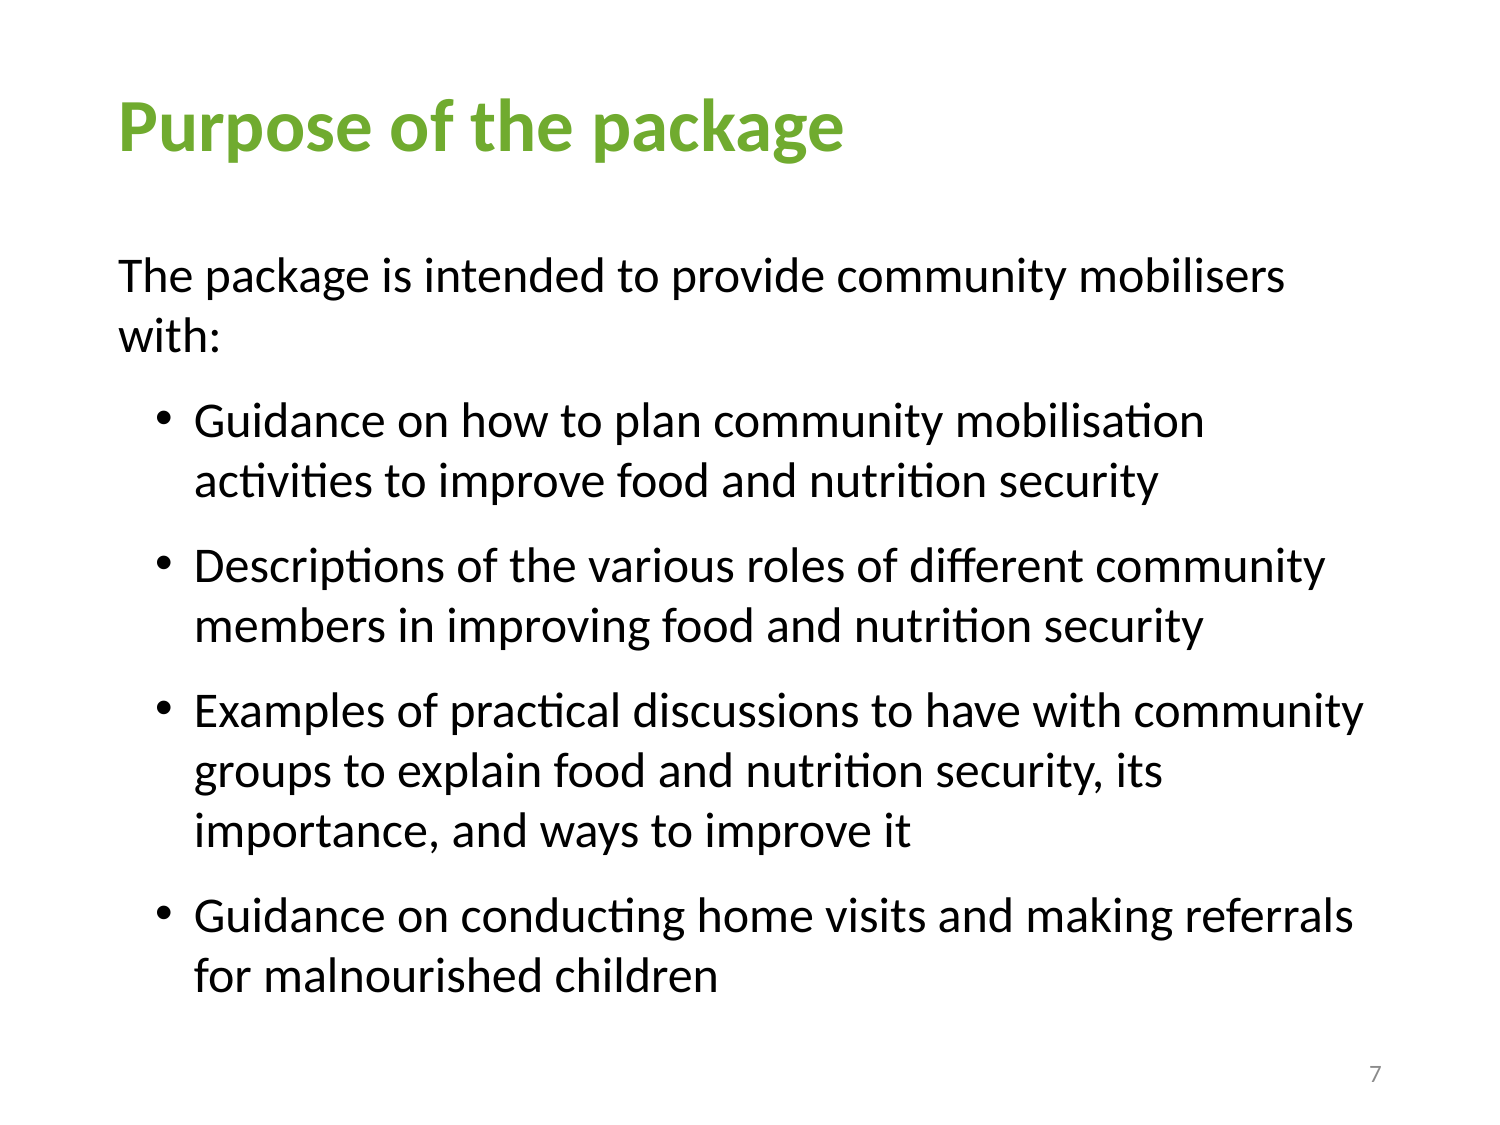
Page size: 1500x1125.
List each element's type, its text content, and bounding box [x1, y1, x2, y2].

title Purpose of the package [103, 59, 1397, 195]
slide_number 7 [1059, 1042, 1397, 1103]
list The package is intended to provide community mobilisers with: Guidance on how to plan community mobilisation activities to improve food and nutrition security Descriptions of the various roles of different community members in improving food and nutrition security Examples of practical discussions to have with community groups to explain food and nutrition security, its importance, and ways to improve it Guidance on conducting home visits and making referrals for malnourished children [103, 234, 1397, 1014]
